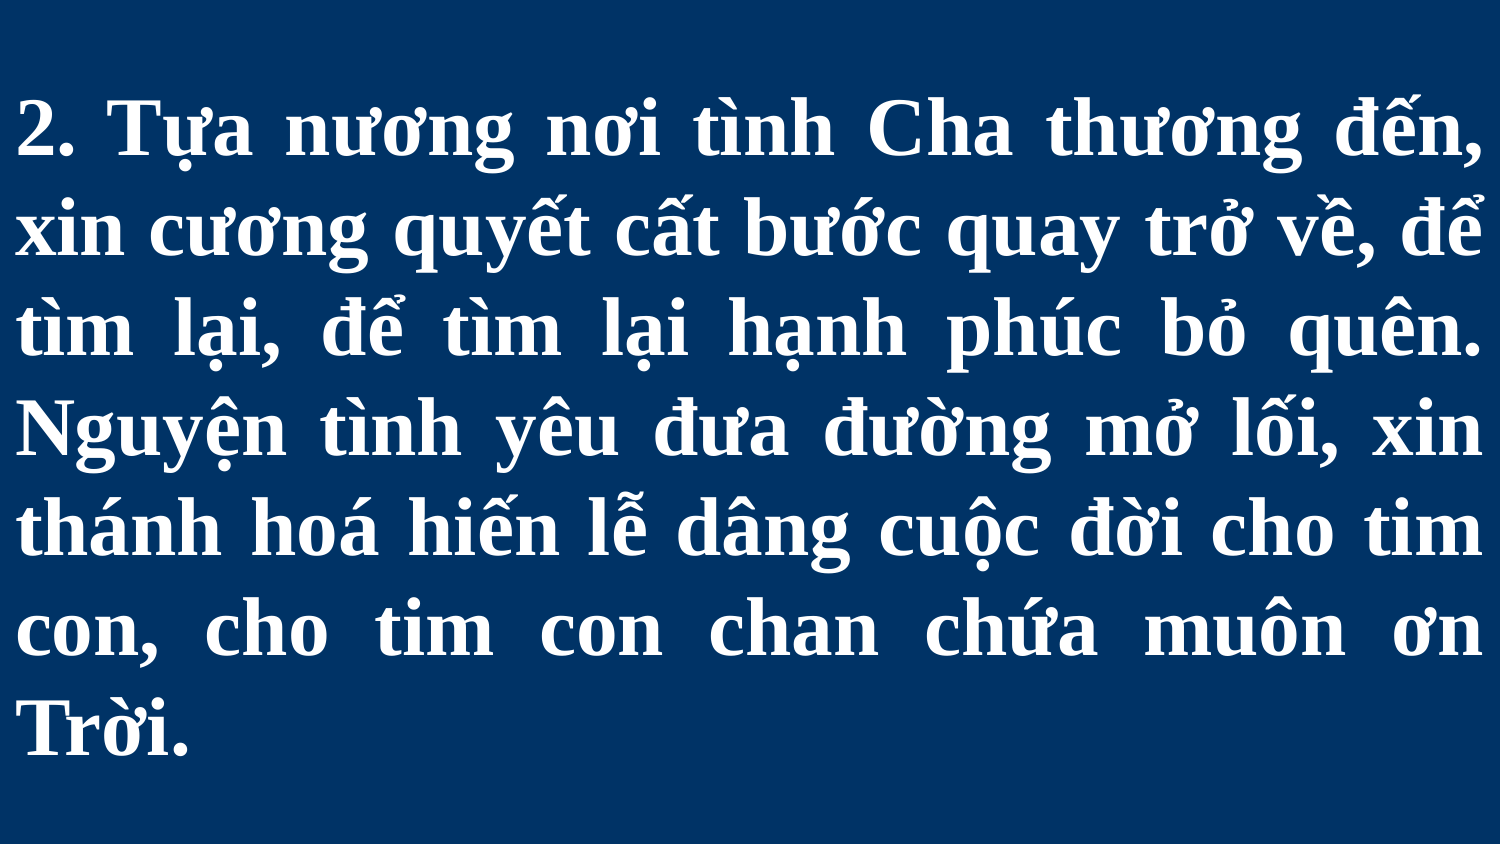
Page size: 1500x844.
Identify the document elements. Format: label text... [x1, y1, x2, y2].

title 2. Tựa nương nơi tình Cha thương đến, xin cương quyết cất bước quay trở về, để tìm lại, để tìm lại hạnh phúc bỏ quên. Nguyện tình yêu đưa đường mở lối, xin thánh hoá hiến lễ dâng cuộc đời cho tim con, cho tim con chan chứa muôn ơn Trời. [0, 0, 1500, 844]
